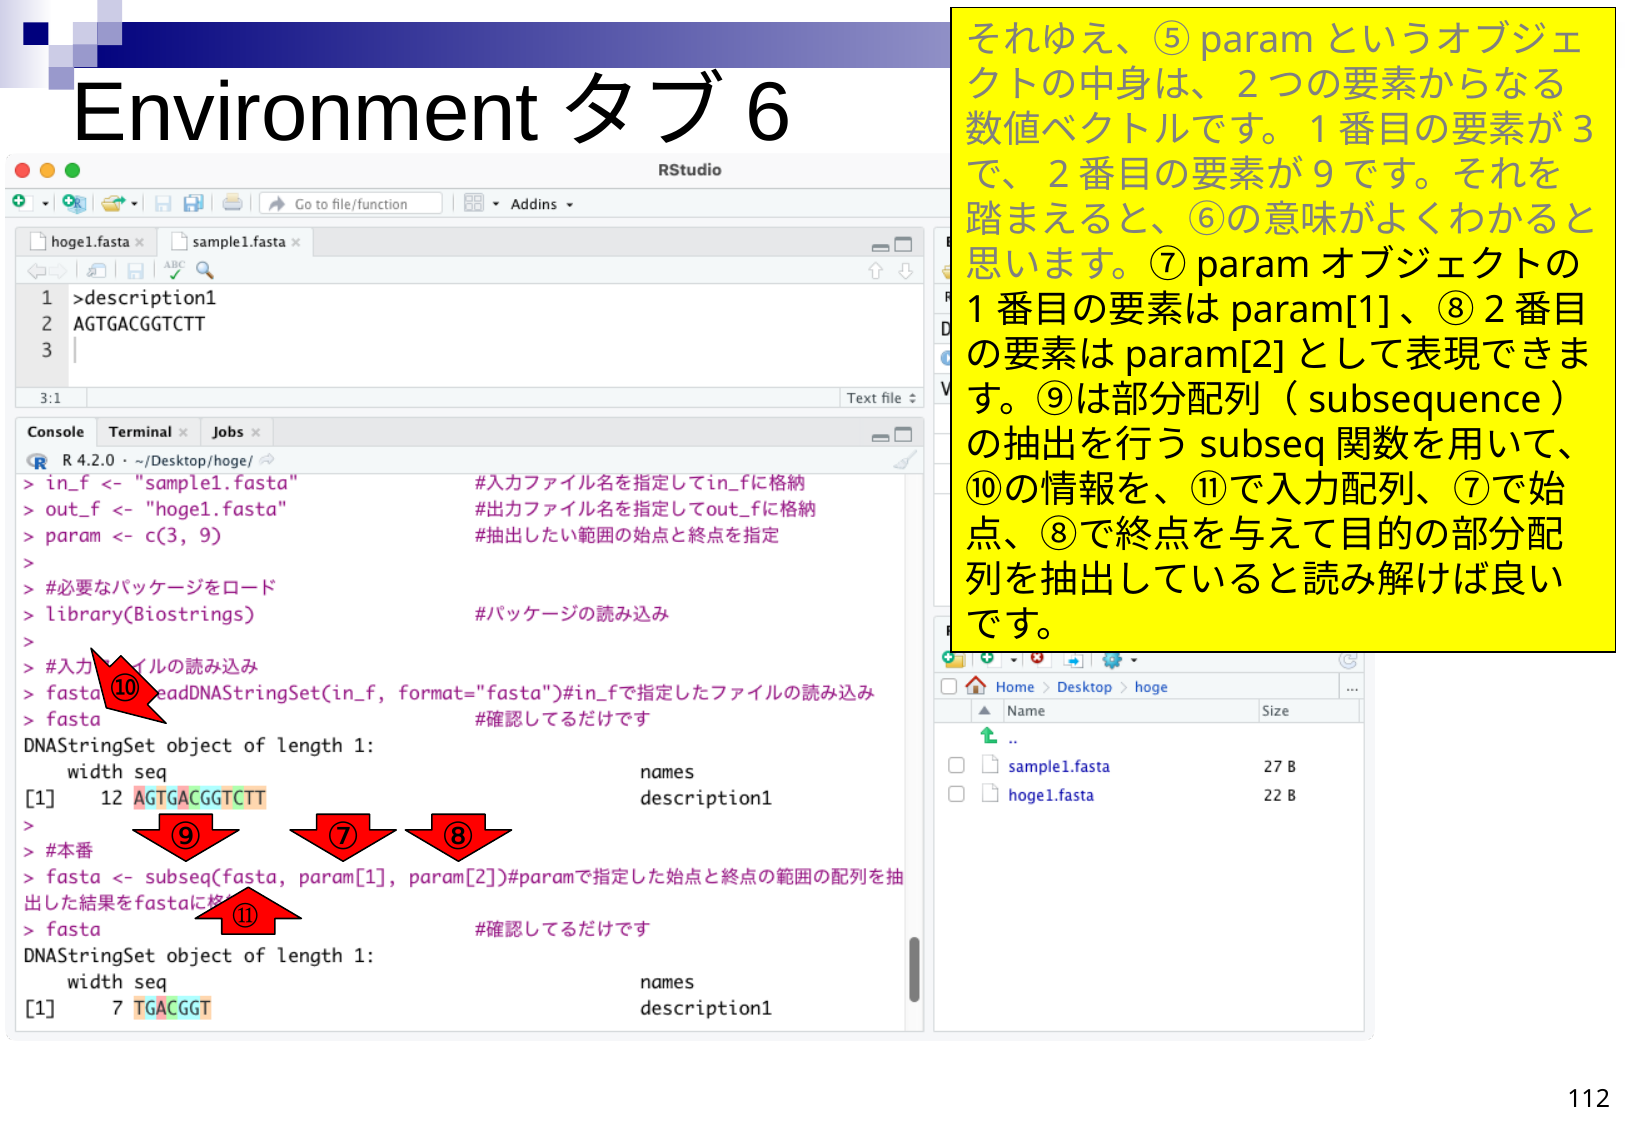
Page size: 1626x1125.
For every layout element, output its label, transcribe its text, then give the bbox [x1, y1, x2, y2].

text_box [90, 637, 160, 745]
title Environmentタブ6 [56, 30, 950, 151]
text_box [405, 804, 512, 866]
picture [5, 153, 1375, 1042]
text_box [132, 804, 240, 866]
slide_number 112 [1245, 1048, 1625, 1125]
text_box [289, 804, 397, 866]
text_box それゆえ、⑤paramというオブジェクトの中身は、2つの要素からなる数値ベクトルです。1番目の要素が3で、2番目の要素が9です。それを踏まえると、⑥の意味がよくわかると思います。⑦paramオブジェクトの1番目の要素はparam[1]、⑧2番目の要素はparam[2]として表現できます。⑨は部分配列（subsequence）の抽出を行うsubseq関数を用いて、⑩の情報を、⑪で入力配列、⑦で始点、⑧で終点を与えて目的の部分配列を抽出していると読み解けば良いです。 [950, 7, 1616, 653]
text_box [194, 882, 302, 944]
